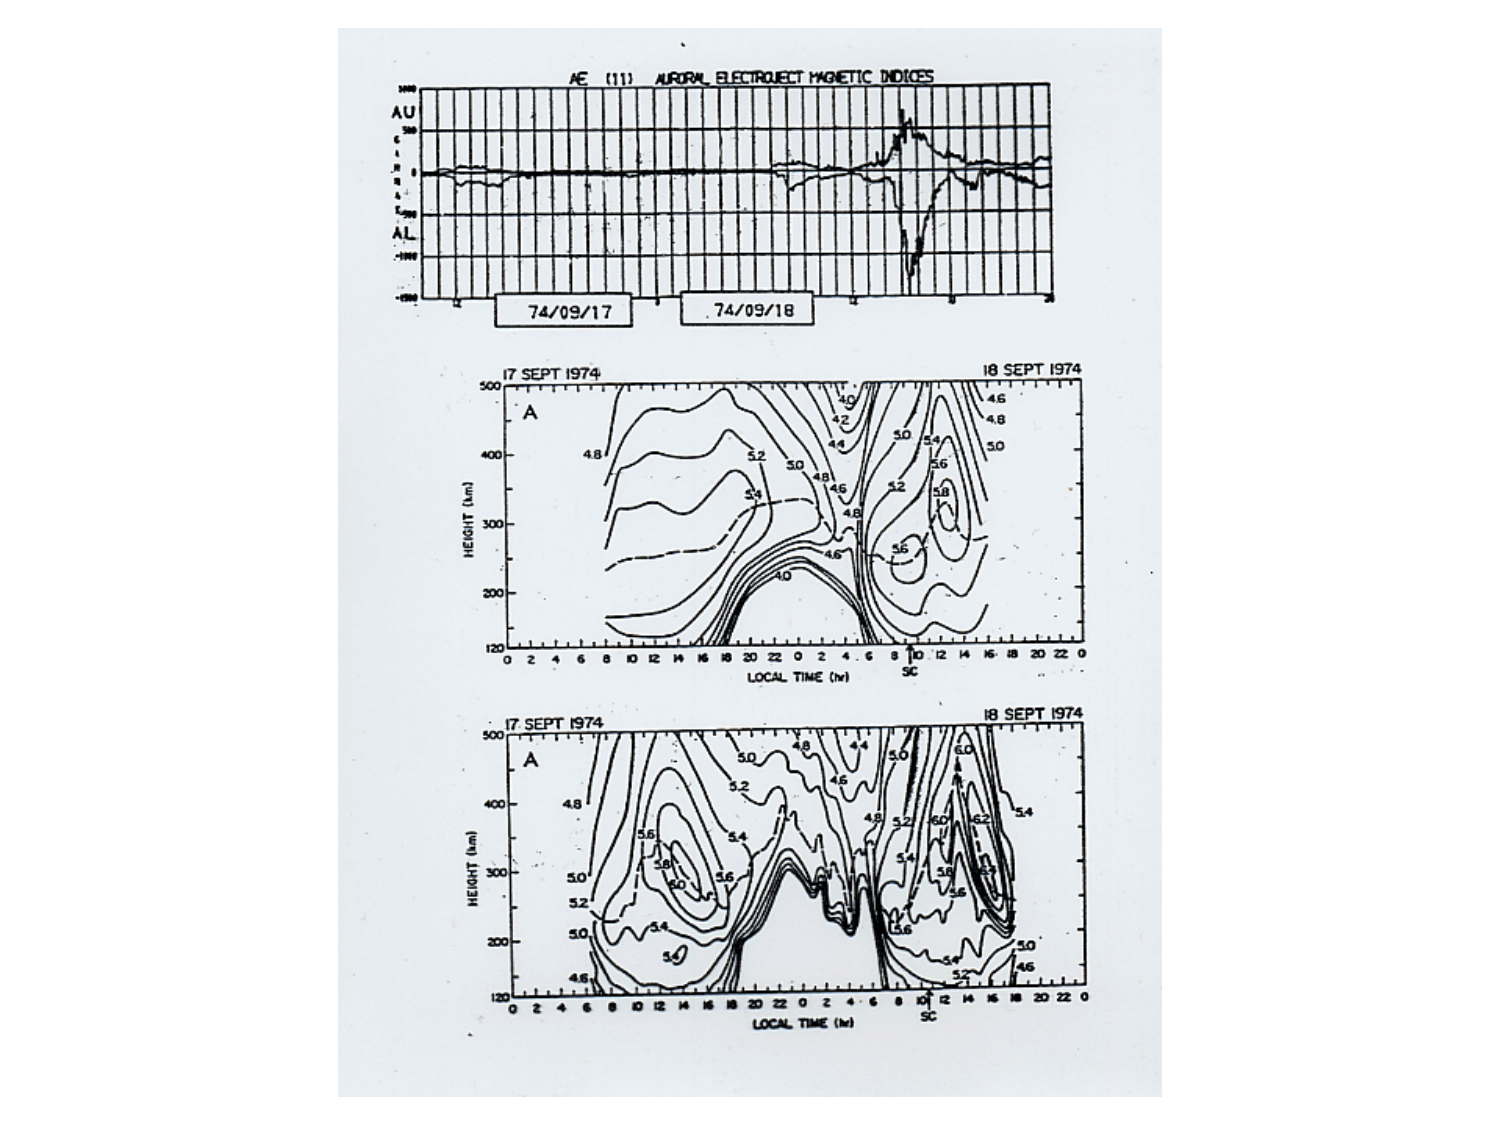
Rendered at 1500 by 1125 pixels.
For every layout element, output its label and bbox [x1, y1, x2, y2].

picture [337, 27, 1162, 1098]
